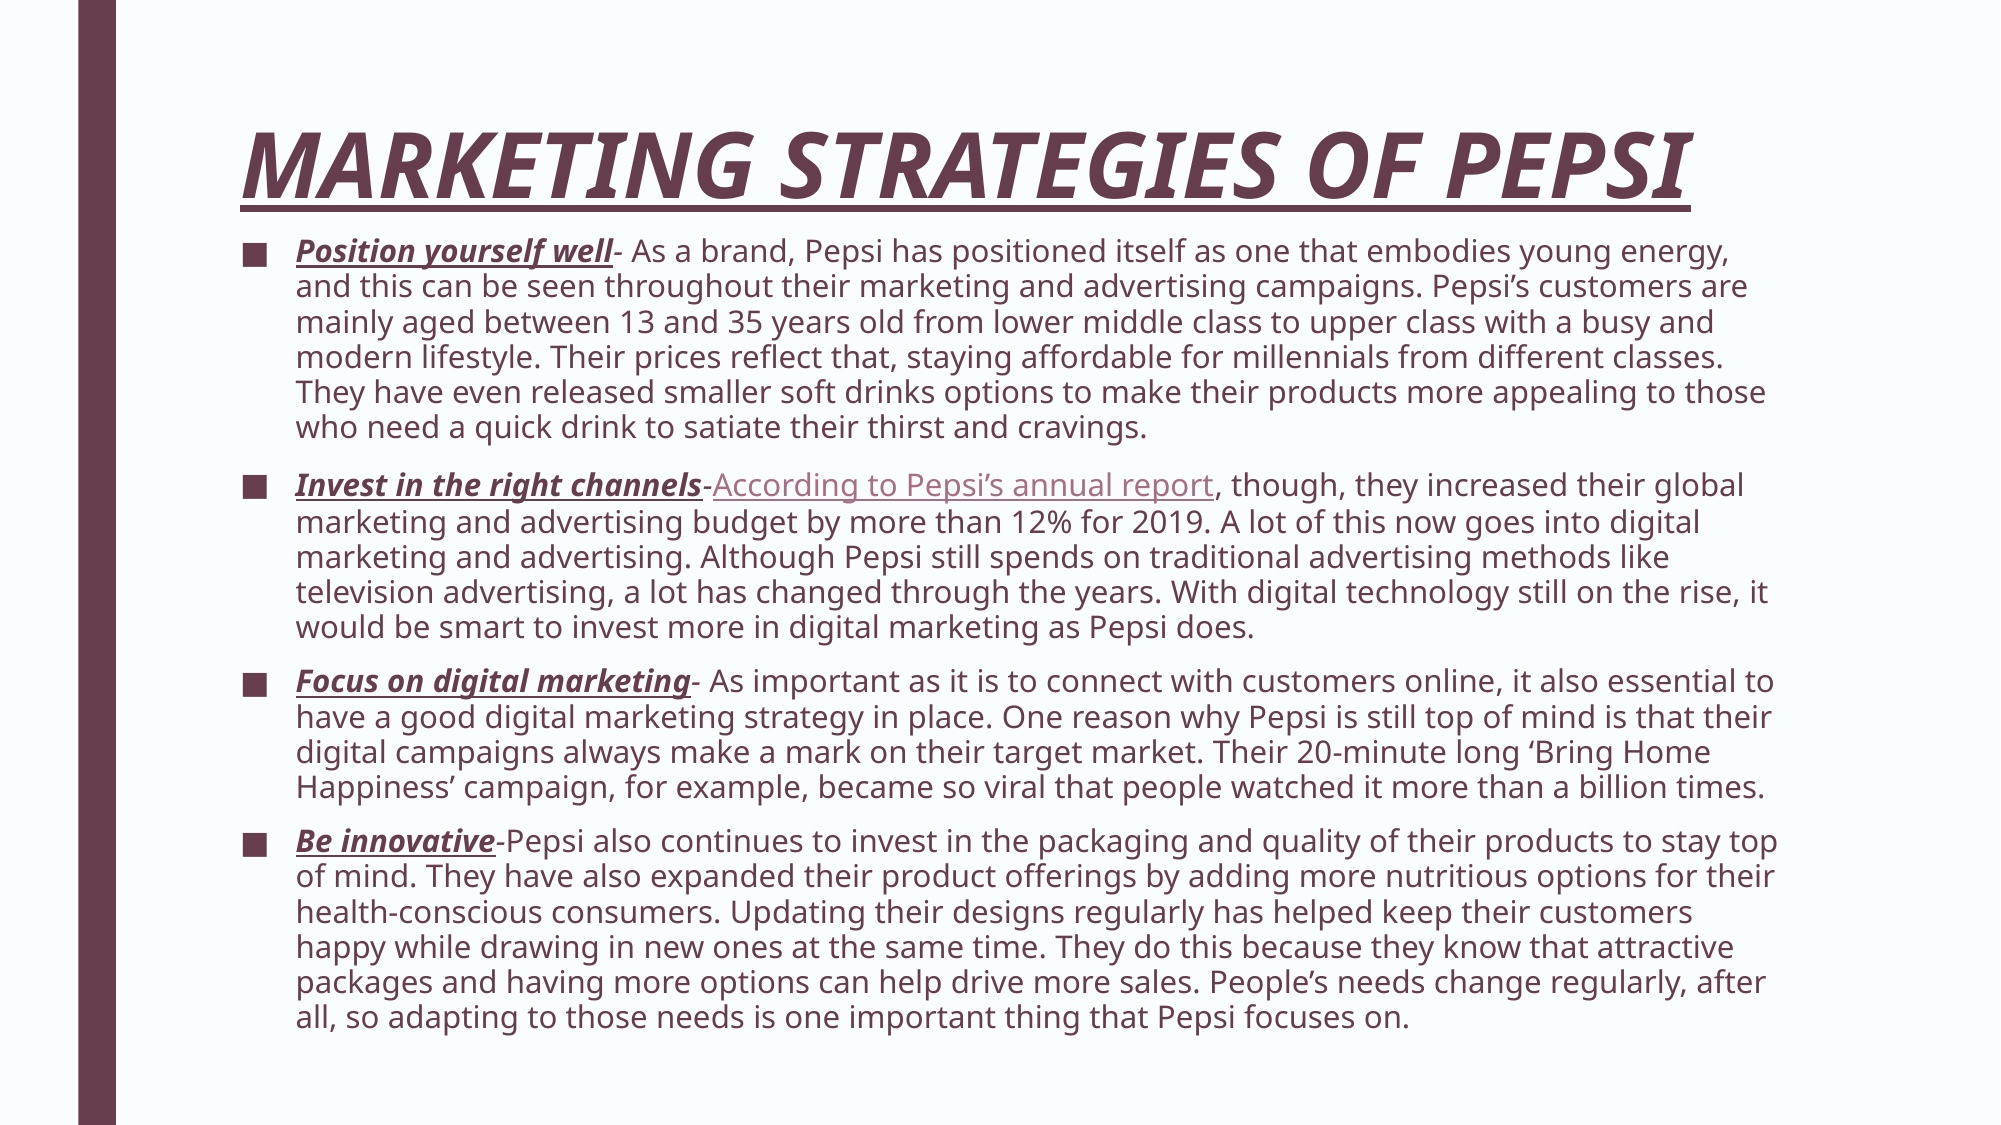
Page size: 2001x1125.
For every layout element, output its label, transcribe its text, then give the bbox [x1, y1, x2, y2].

list Position yourself well- As a brand, Pepsi has positioned itself as one that embodies young energy, and this can be seen throughout their marketing and advertising campaigns. Pepsi’s customers are mainly aged between 13 and 35 years old from lower middle class to upper class with a busy and modern lifestyle. Their prices reflect that, staying affordable for millennials from different classes. They have even released smaller soft drinks options to make their products more appealing to those who need a quick drink to satiate their thirst and cravings. Invest in the right channels-According to Pepsi’s annual report, though, they increased their global marketing and advertising budget by more than 12% for 2019. A lot of this now goes into digital marketing and advertising. Although Pepsi still spends on traditional advertising methods like television advertising, a lot has changed through the years. With digital technology still on the rise, it would be smart to invest more in digital marketing as Pepsi does. Focus on digital marketing- As important as it is to connect with customers online, it also essential to have a good digital marketing strategy in place. One reason why Pepsi is still top of mind is that their digital campaigns always make a mark on their target market. Their 20-minute long ‘Bring Home Happiness’ campaign, for example, became so viral that people watched it more than a billion times. Be innovative-Pepsi also continues to invest in the packaging and quality of their products to stay top of mind. They have also expanded their product offerings by adding more nutritious options for their health-conscious consumers. Updating their designs regularly has helped keep their customers happy while drawing in new ones at the same time. They do this because they know that attractive packages and having more options can help drive more sales. People’s needs change regularly, after all, so adapting to those needs is one important thing that Pepsi focuses on. [225, 227, 1800, 1073]
title MARKETING STRATEGIES OF PEPSI [225, 112, 1800, 227]
